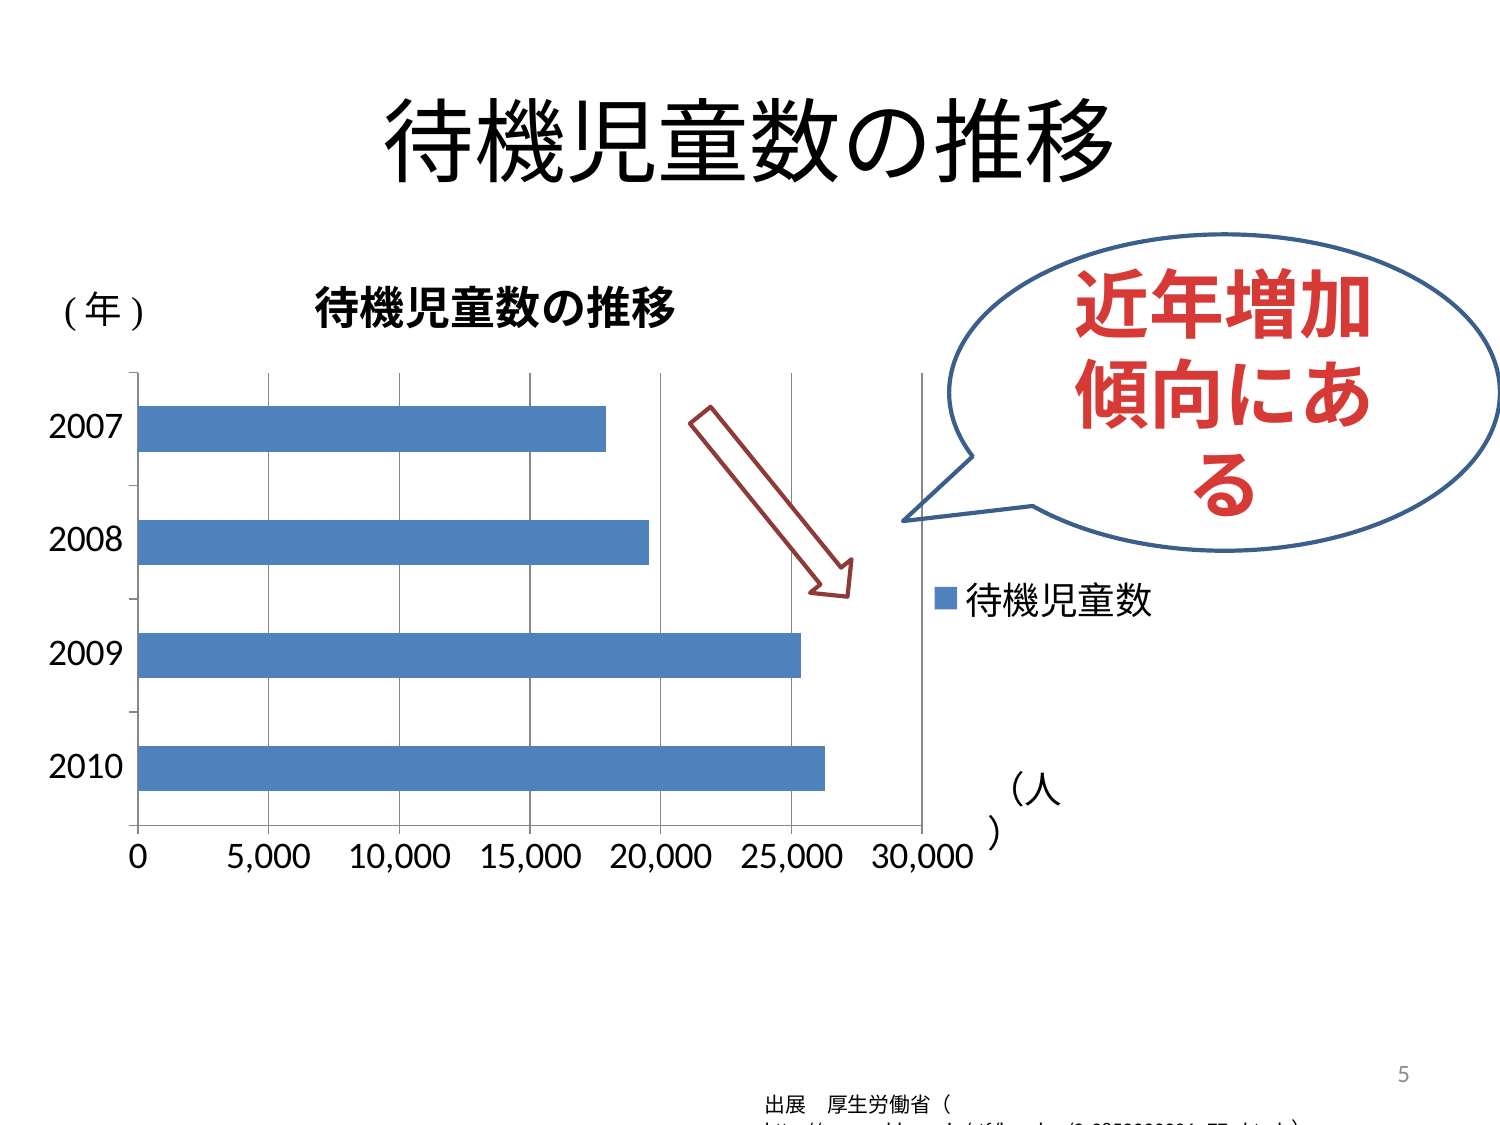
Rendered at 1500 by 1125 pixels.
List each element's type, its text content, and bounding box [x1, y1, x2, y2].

slide_number 5 [1074, 1042, 1425, 1103]
text_box 近年増加 傾向にある [1119, 232, 1500, 552]
title 待機児童数の推移 [75, 45, 1425, 233]
text_box 出展 厚生労働省（ http://www.mhlw.go.jp/stf/houdou/2r9852000001q77g.html ） [749, 1084, 1500, 1125]
chart [23, 245, 1255, 891]
